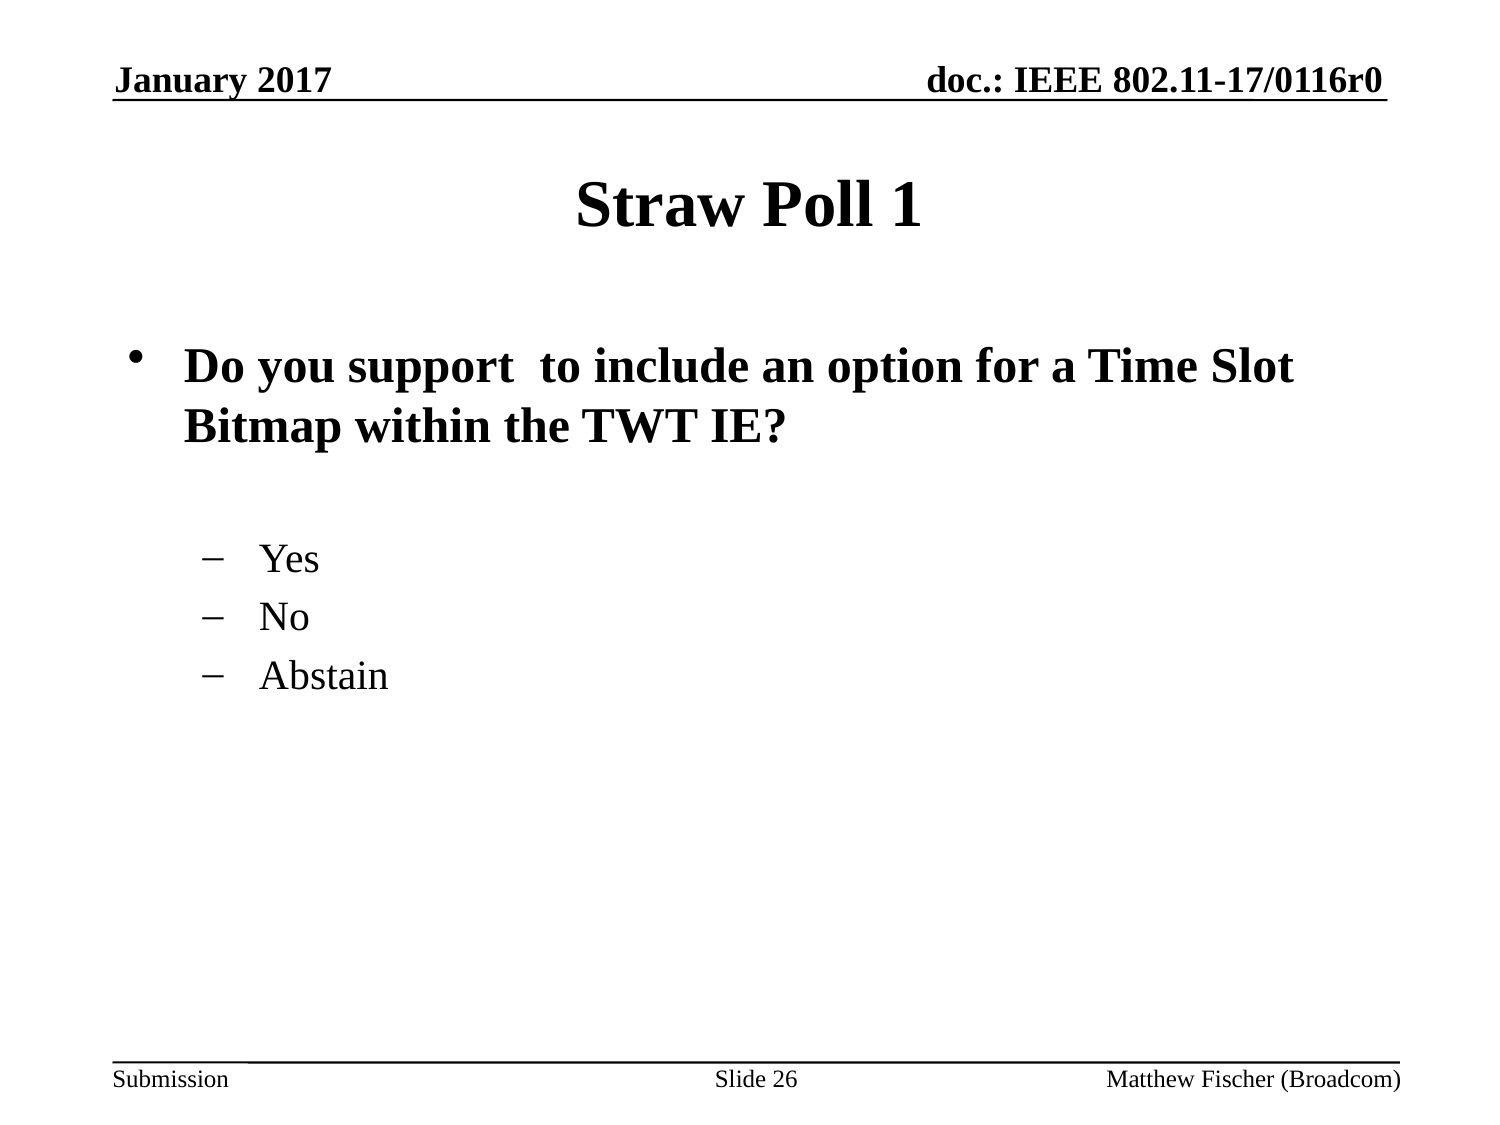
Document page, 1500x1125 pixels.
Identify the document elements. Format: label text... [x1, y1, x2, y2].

title Straw Poll 1 [112, 112, 1388, 288]
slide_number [114, 54, 335, 101]
slide_number Slide 26 [712, 1061, 800, 1093]
list Do you support to include an option for a Time Slot Bitmap within the TWT IE? Yes No Abstain [112, 324, 1388, 1001]
footer Matthew Fischer (Broadcom) [1102, 1061, 1402, 1093]
